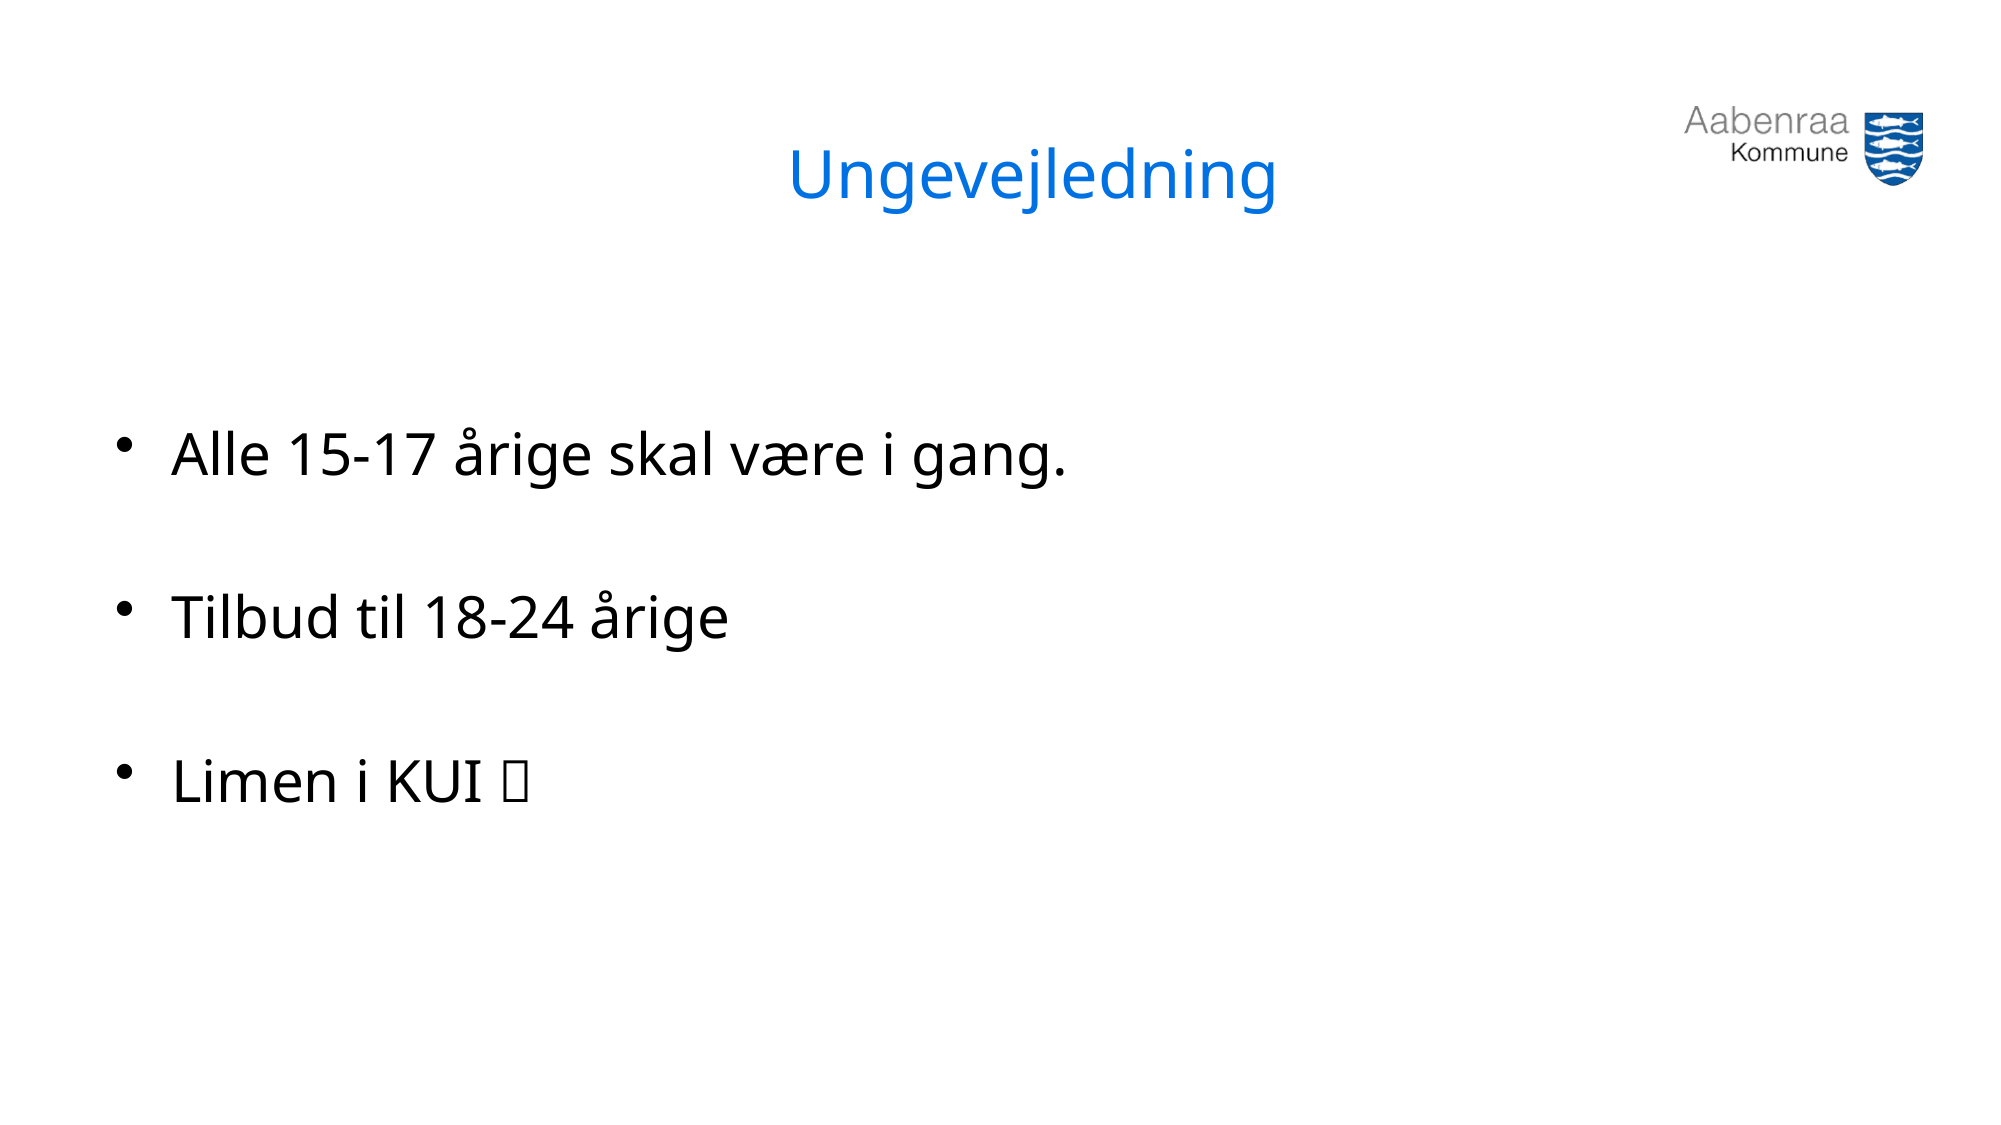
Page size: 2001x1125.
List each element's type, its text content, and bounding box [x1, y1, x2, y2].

list Alle 15-17 årige skal være i gang. Tilbud til 18-24 årige Limen i KUI  [99, 327, 1901, 1071]
title Ungevejledning [133, 77, 1934, 266]
